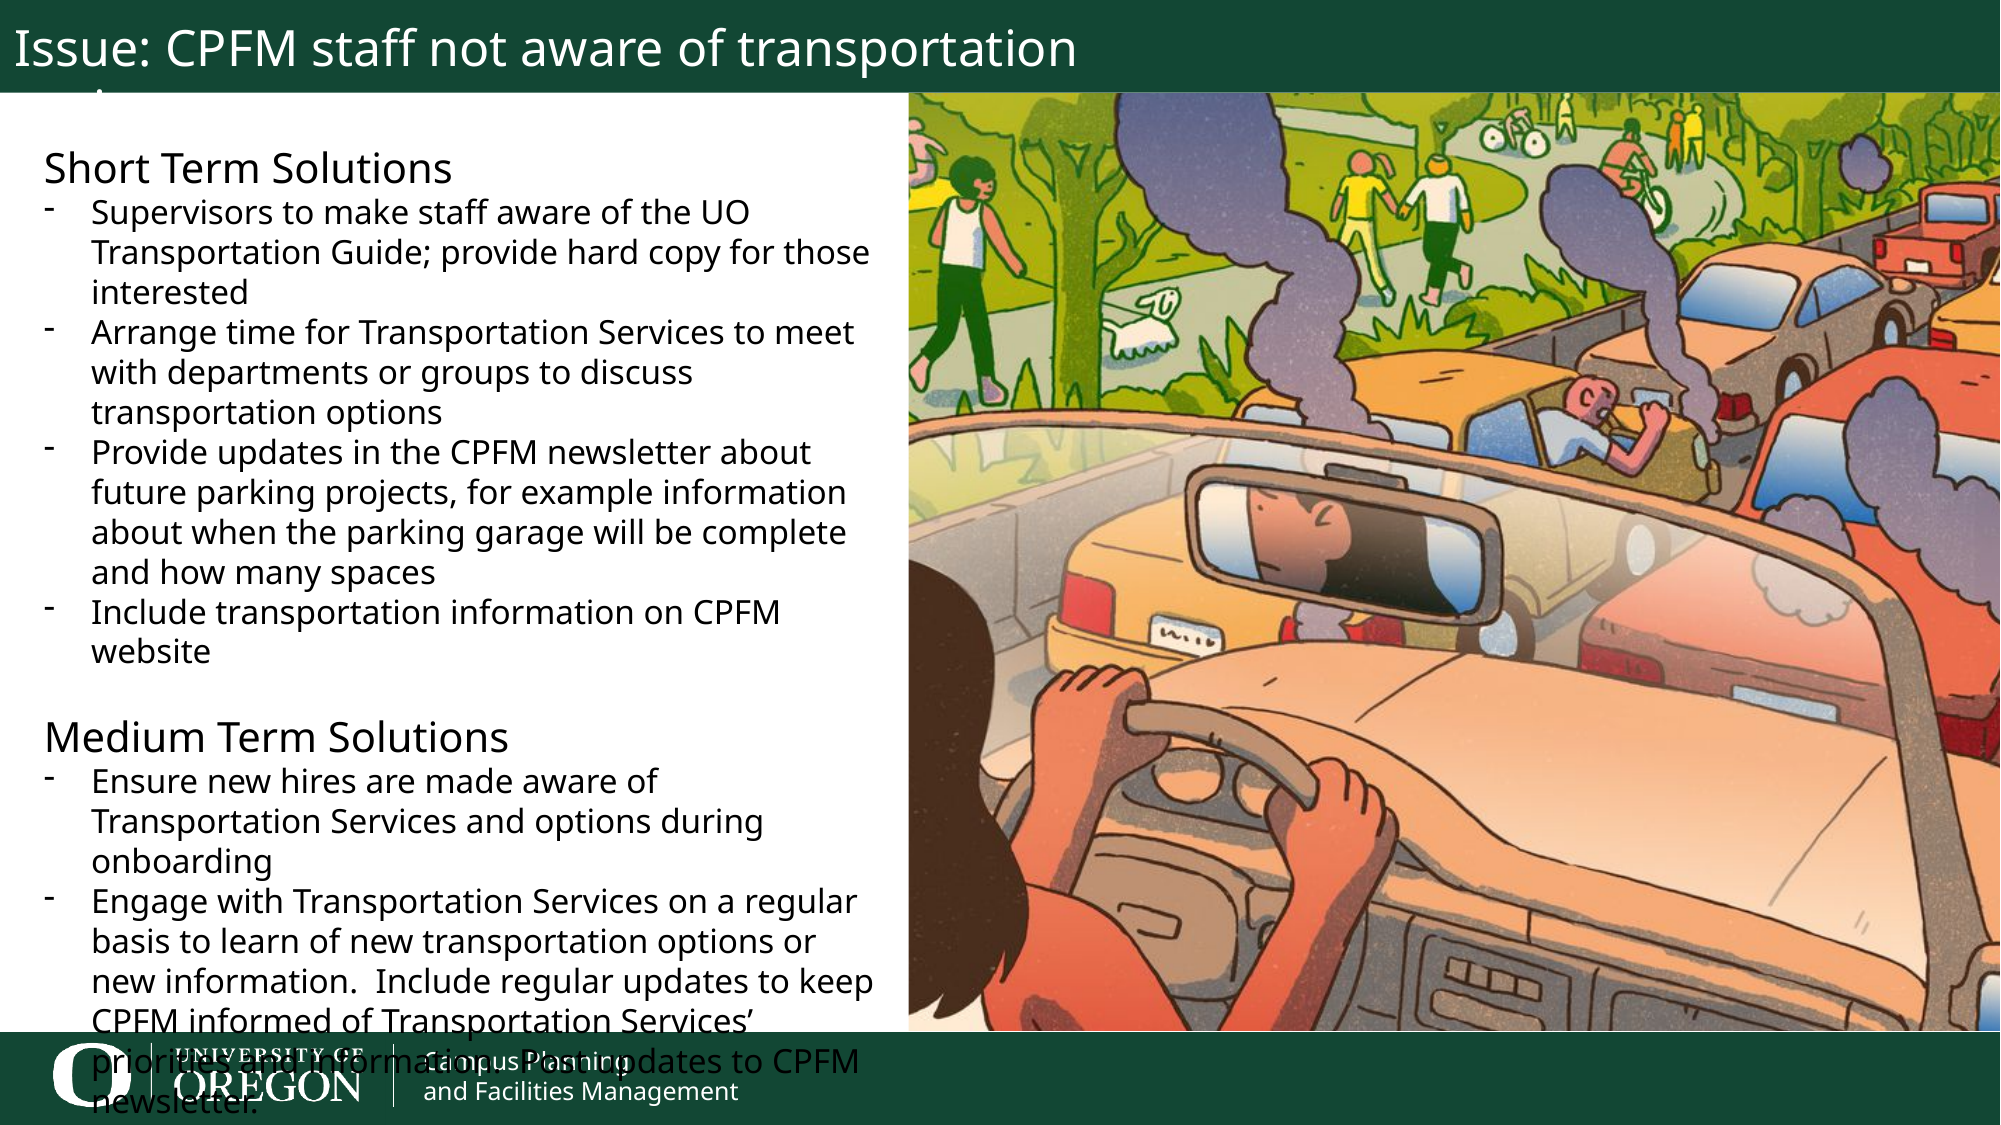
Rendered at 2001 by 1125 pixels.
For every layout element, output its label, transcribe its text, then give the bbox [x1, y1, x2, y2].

text_box Short Term Solutions Supervisors to make staff aware of the UO Transportation Guide; provide hard copy for those interested Arrange time for Transportation Services to meet with departments or groups to discuss transportation options Provide updates in the CPFM newsletter about future parking projects, for example information about when the parking garage will be complete and how many spaces Include transportation information on CPFM website Medium Term Solutions Ensure new hires are made aware of Transportation Services and options during onboarding Engage with Transportation Services on a regular basis to learn of new transportation options or new information. Include regular updates to keep CPFM informed of Transportation Services’ priorities and information. Post updates to CPFM newsletter. [29, 134, 906, 1125]
picture [908, 92, 2000, 1031]
text_box Issue: CPFM staff not aware of transportation options [0, 9, 1194, 145]
